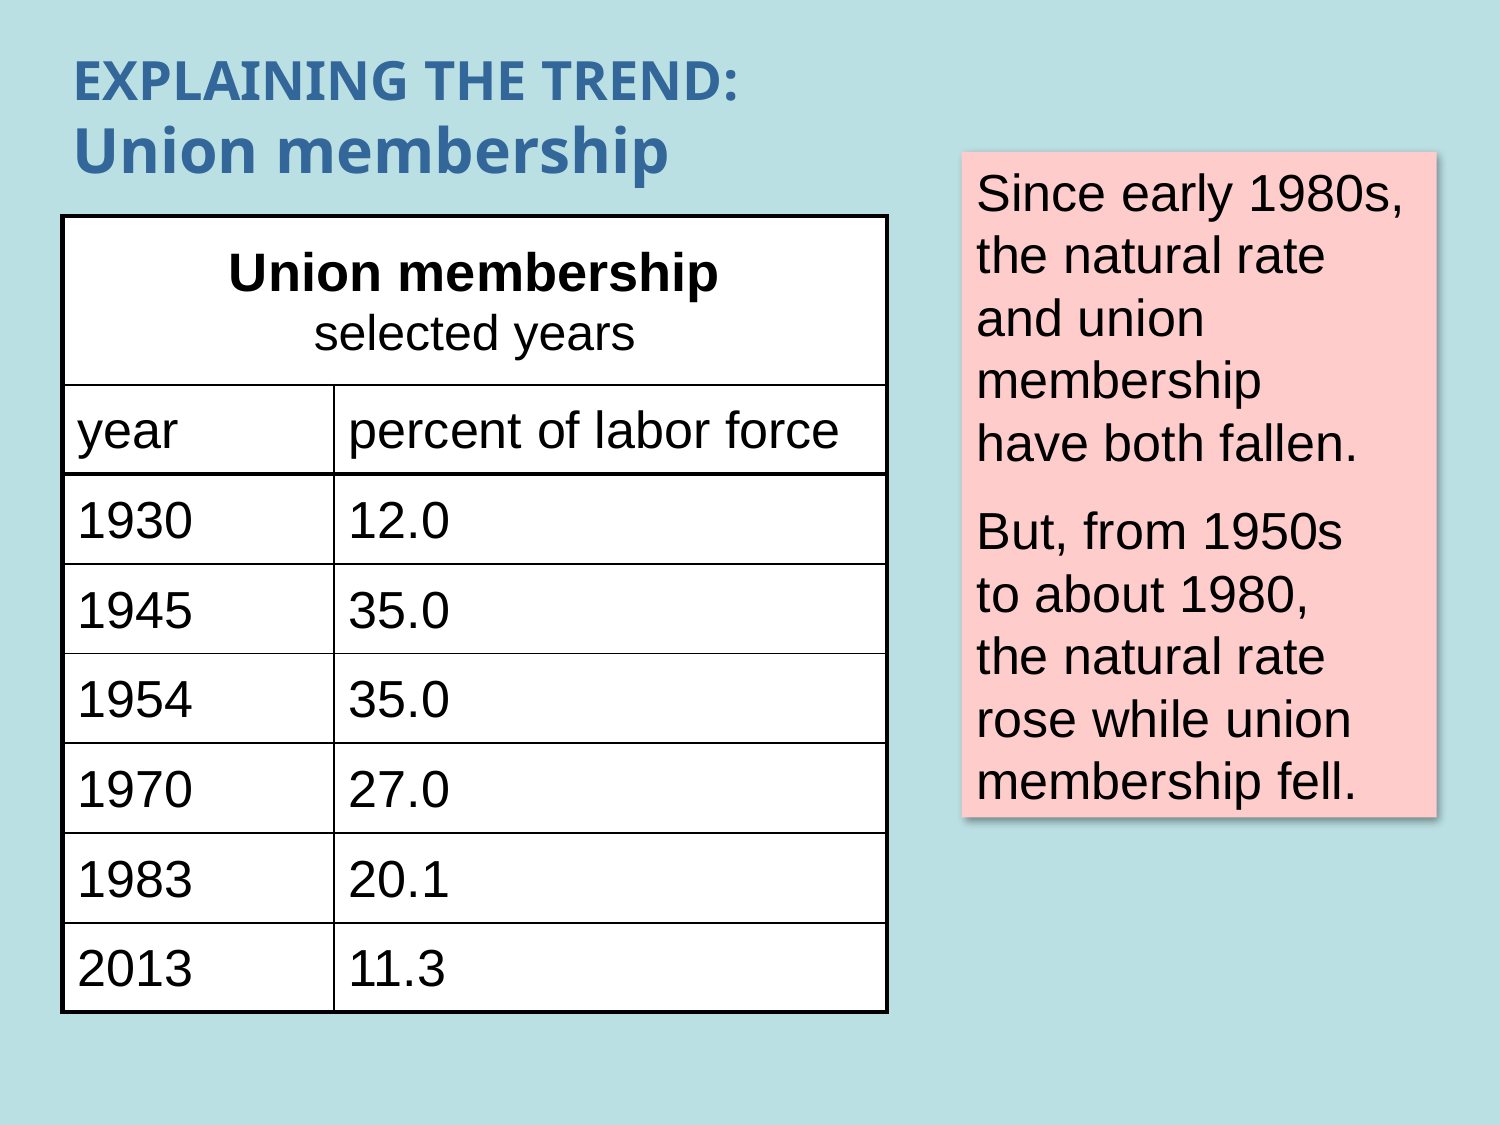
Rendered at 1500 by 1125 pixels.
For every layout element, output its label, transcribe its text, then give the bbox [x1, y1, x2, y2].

table_cell 2013 [65, 924, 333, 1010]
table_cell 1983 [65, 834, 333, 922]
table_cell 11.3 [335, 924, 885, 1010]
title EXPLAINING THE TREND: Union membership [72, 31, 1394, 202]
table_cell year [65, 386, 333, 472]
text_box Since early 1980s, the natural rate and union membership have both fallen. But, from 1950s to about 1980, the natural rate rose while union membership fell. [961, 151, 1437, 818]
table_header Union membership selected years [65, 218, 885, 384]
table_cell 20.1 [335, 834, 885, 922]
table_cell 12.0 [335, 476, 885, 563]
table_cell 1945 [65, 565, 333, 653]
table_cell 1970 [65, 744, 333, 832]
table_cell percent of labor force [335, 386, 885, 472]
table_cell 35.0 [335, 565, 885, 653]
table_cell 35.0 [335, 654, 885, 742]
table_cell 1930 [65, 476, 333, 563]
table_cell 27.0 [335, 744, 885, 832]
table_cell 1954 [65, 654, 333, 742]
